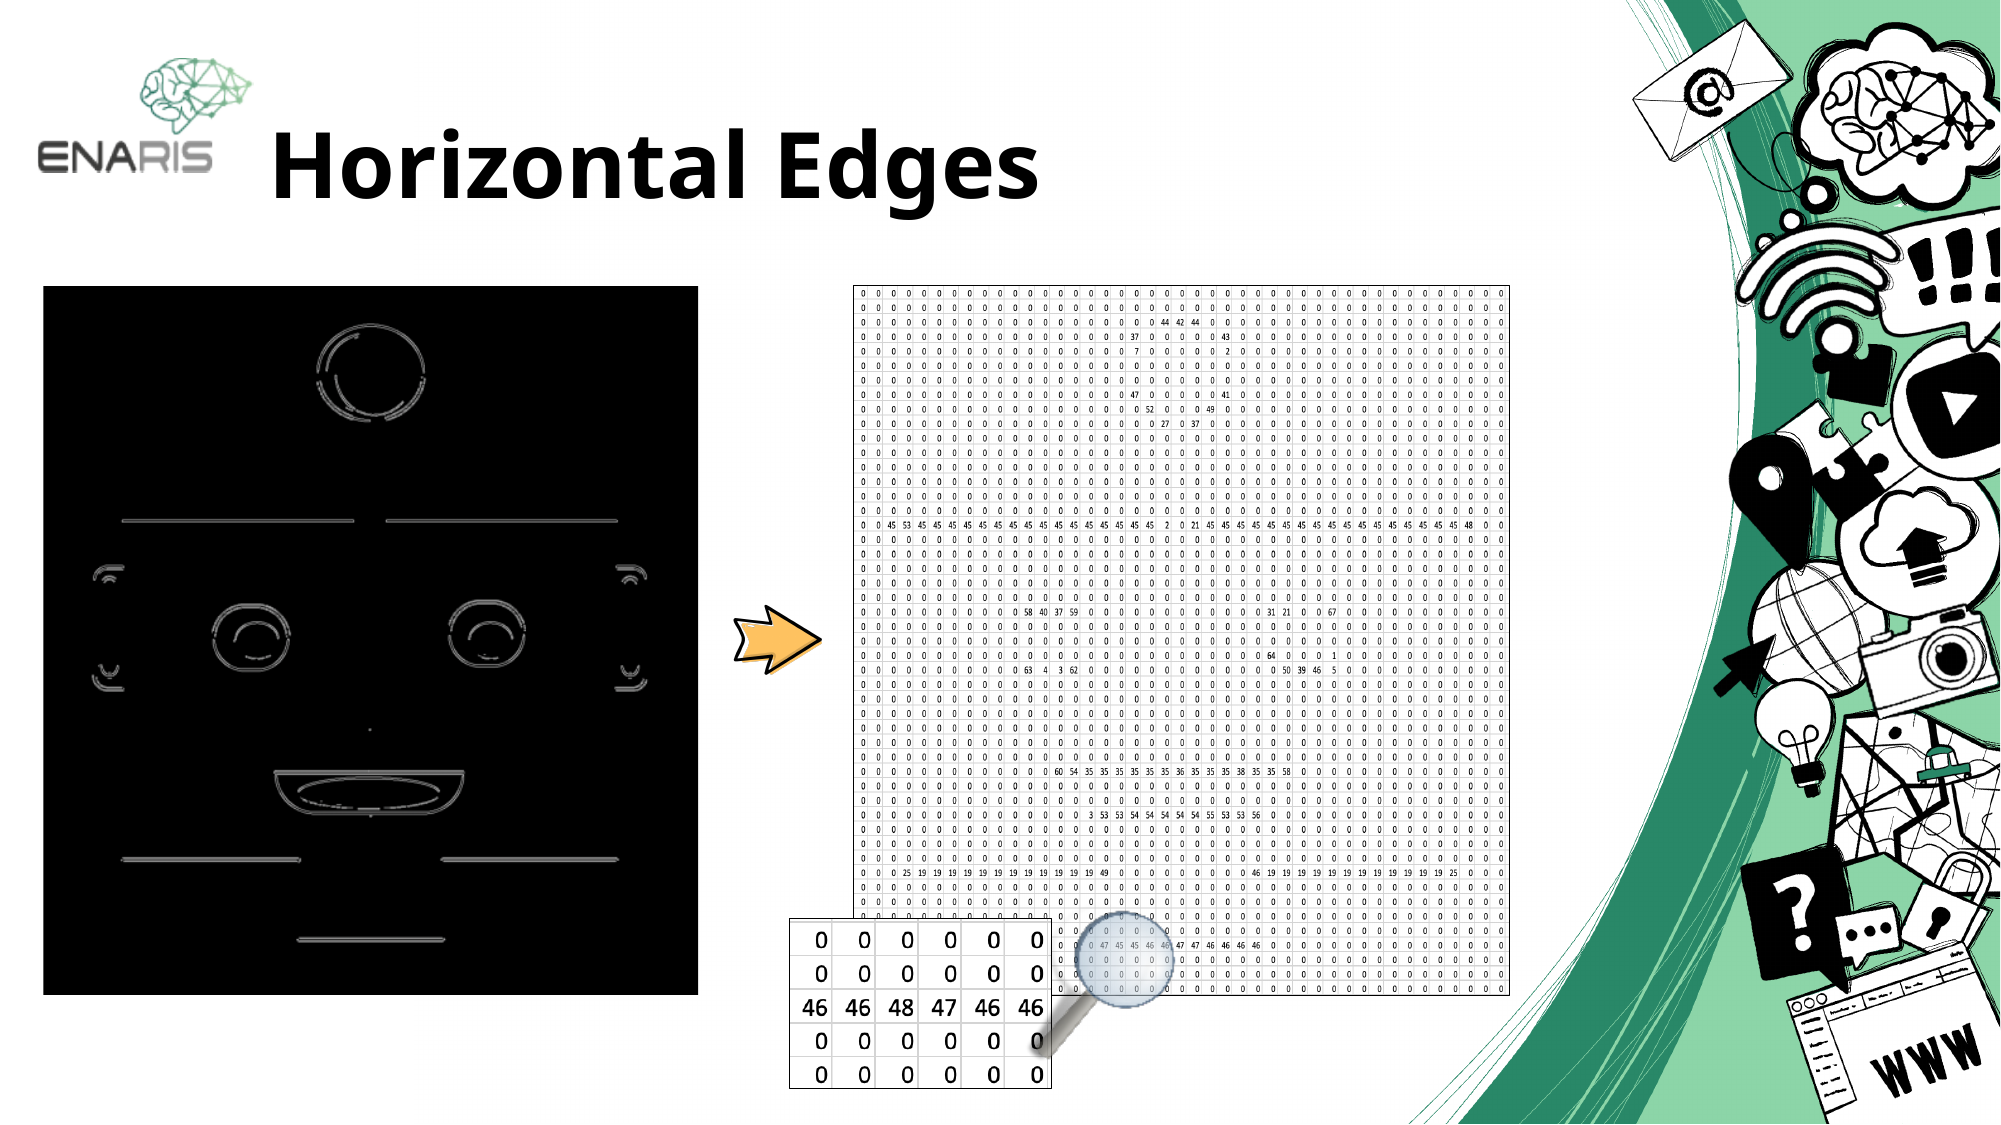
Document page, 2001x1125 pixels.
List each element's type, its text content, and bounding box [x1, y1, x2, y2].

picture [37, 58, 254, 173]
title Horizontal Edges [253, 59, 1863, 278]
picture [43, 0, 2001, 1124]
